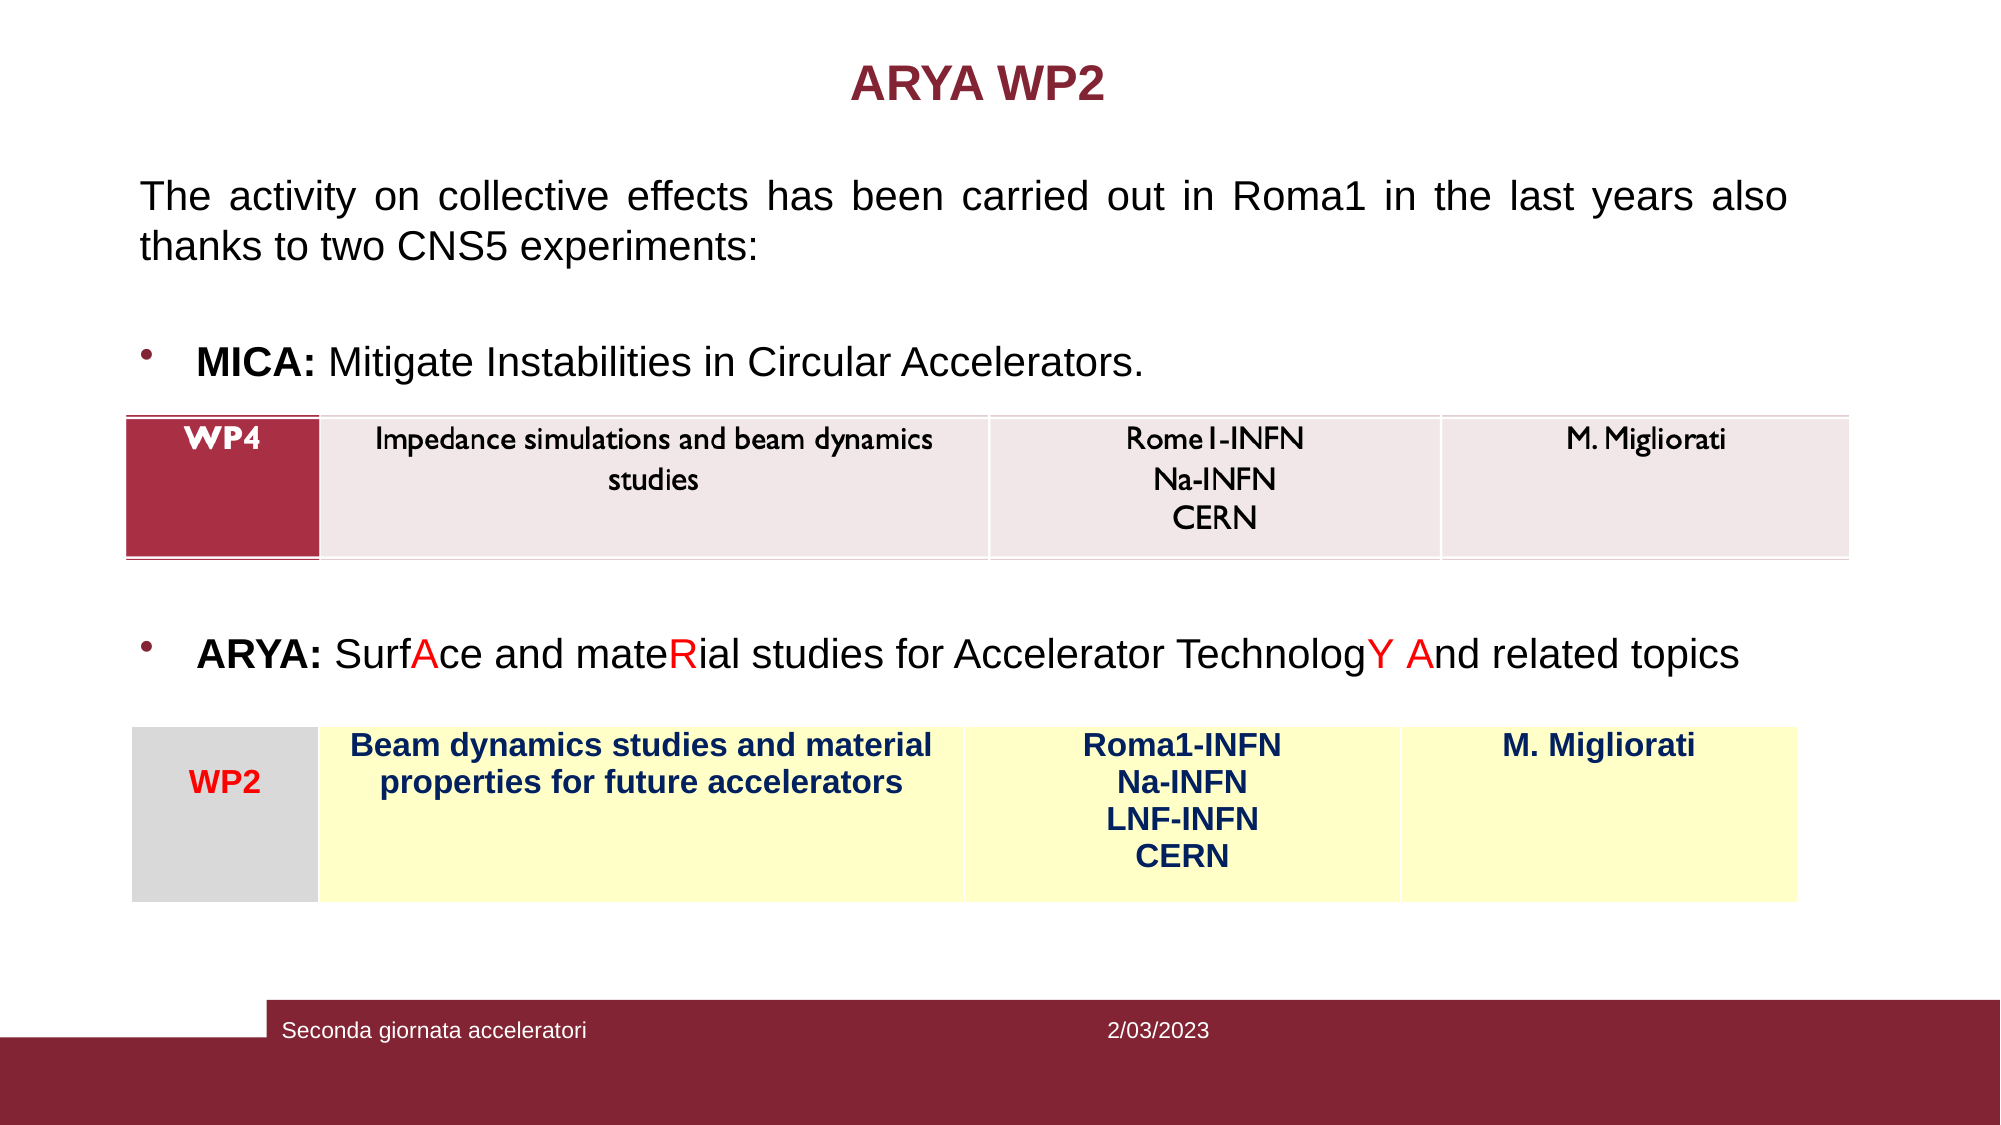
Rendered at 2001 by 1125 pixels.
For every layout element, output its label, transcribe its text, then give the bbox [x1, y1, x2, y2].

text_box The activity on collective effects has been carried out in Roma1 in the last years also thanks to two CNS5 experiments: MICA: Mitigate Instabilities in Circular Accelerators. ARYA: SurfAce and mateRial studies for Accelerator TechnologY And related topics [124, 569, 1805, 964]
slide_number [949, 1008, 1367, 1084]
table_header M. Migliorati [1402, 727, 1797, 902]
table_header Roma1-INFN Na-INFN LNF-INFN CERN [965, 727, 1400, 902]
footer Seconda giornata acceleratori [266, 1008, 901, 1084]
picture [124, 415, 1849, 560]
text_box The activity on collective effects has been carried out in Roma1 in the last years also thanks to two CNS5 experiments: MICA: Mitigate Instabilities in Circular Accelerators. ARYA: SurfAce and mateRial studies for Accelerator TechnologY And related topics [124, 160, 1805, 415]
table_header Beam dynamics studies and material properties for future accelerators [320, 727, 964, 902]
title ARYA WP2 [150, 43, 1805, 139]
table_header WP2 [132, 727, 318, 902]
